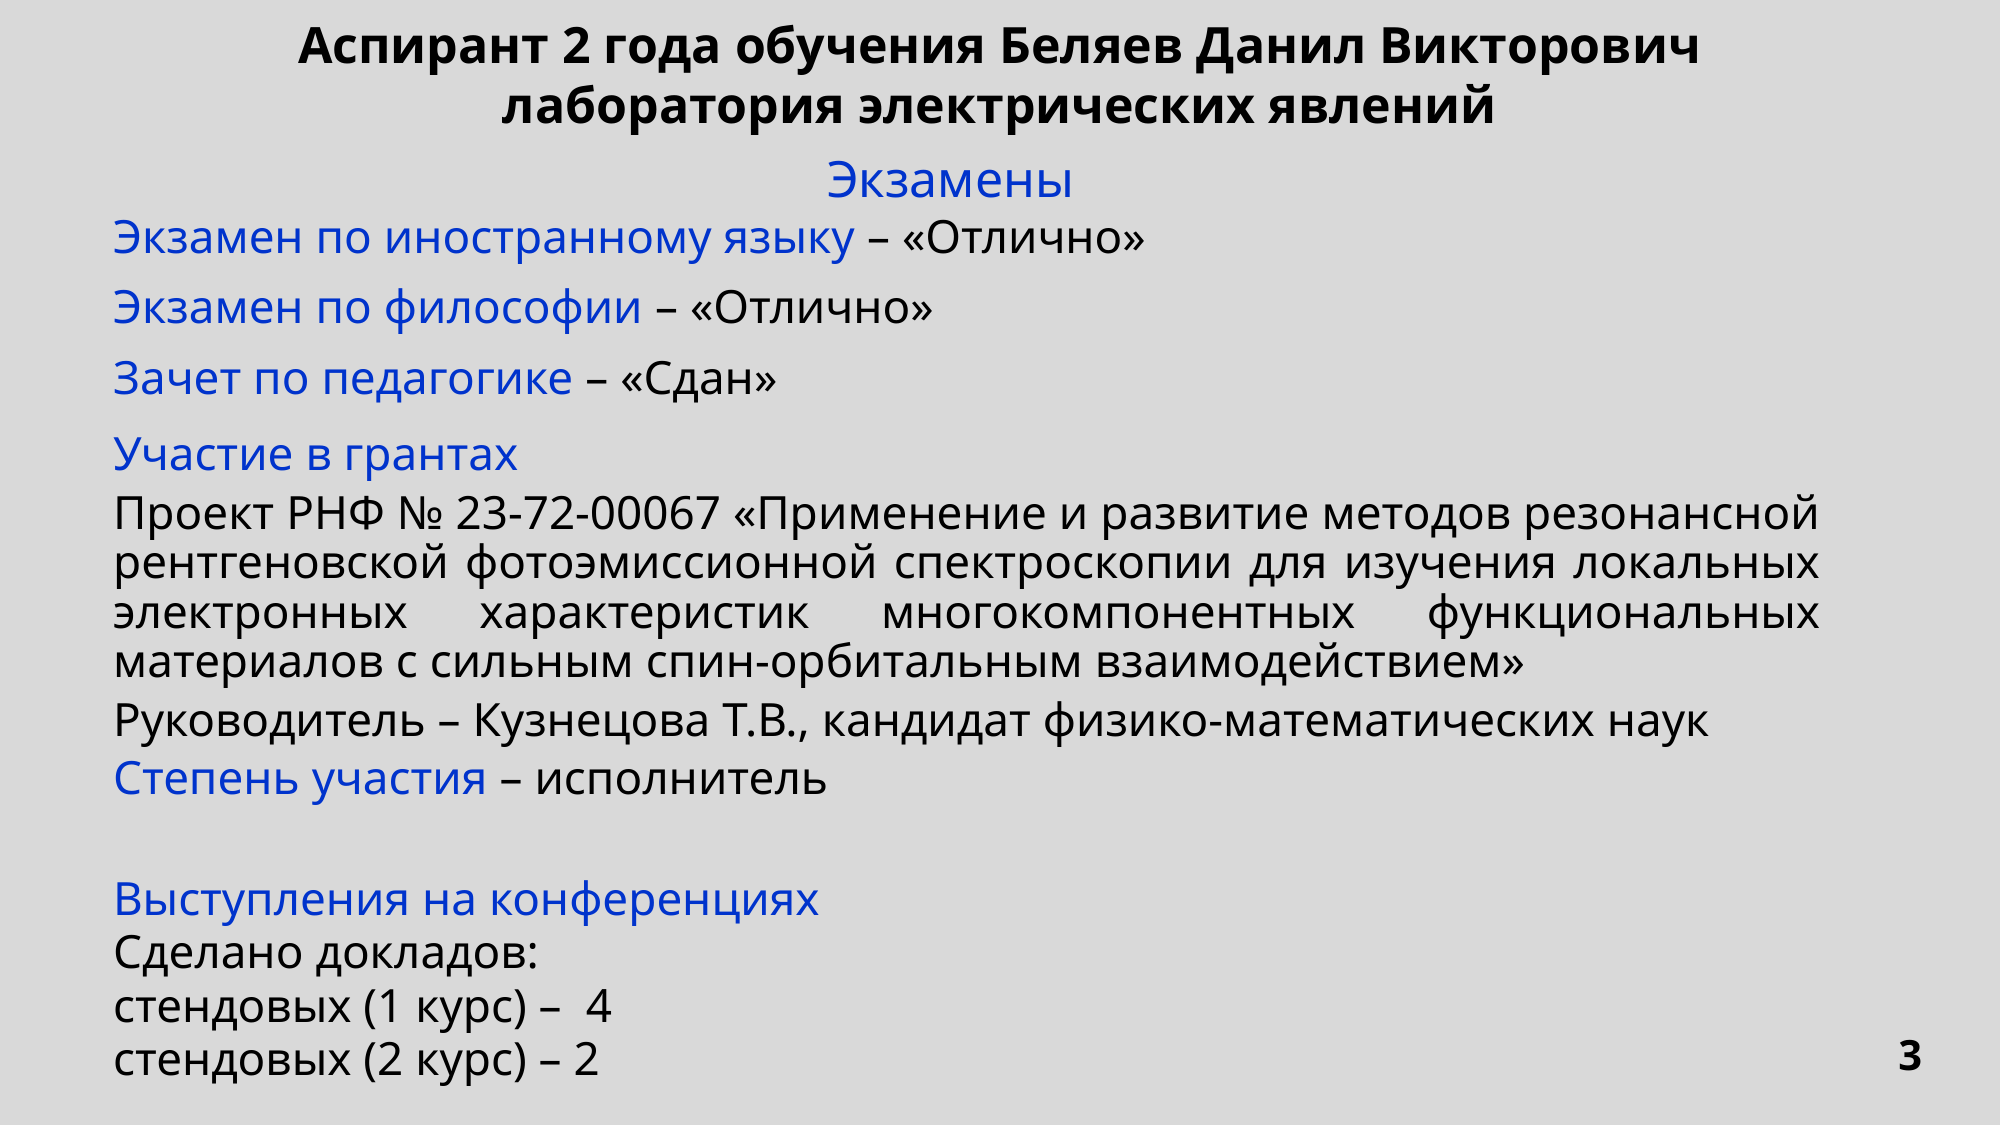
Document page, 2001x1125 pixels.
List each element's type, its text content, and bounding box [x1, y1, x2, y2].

text_box Зачет по педагогике – «Сдан» [98, 353, 1493, 421]
text_box Аспирант 2 года обучения Беляев Данил Викторович лаборатория электрических явлений [208, 20, 1792, 127]
text_box Выступления на конференциях Сделано докладов: стендовых (1 курс) – 4 стендовых (2 курс) – 2 [98, 873, 1837, 1071]
text_box Экзамены [425, 140, 1476, 211]
text_box Экзамен по философии – «Отлично» [98, 281, 1493, 353]
text_box Экзамен по иностранному языку – «Отлично» [98, 211, 1493, 281]
text_box Участие в грантах Проект РНФ № 23-72-00067 «Применение и развитие методов резонансной рентгеновской фотоэмиссионной спектроскопии для изучения локальных электронных характеристик многокомпонентных функциональных материалов с сильным спин-орбитальным взаимодействием» Руководитель – Кузнецова Т.В., кандидат физико-математических наук Степень участия – исполнитель [98, 423, 1837, 870]
slide_number 3 [1863, 1020, 1938, 1100]
